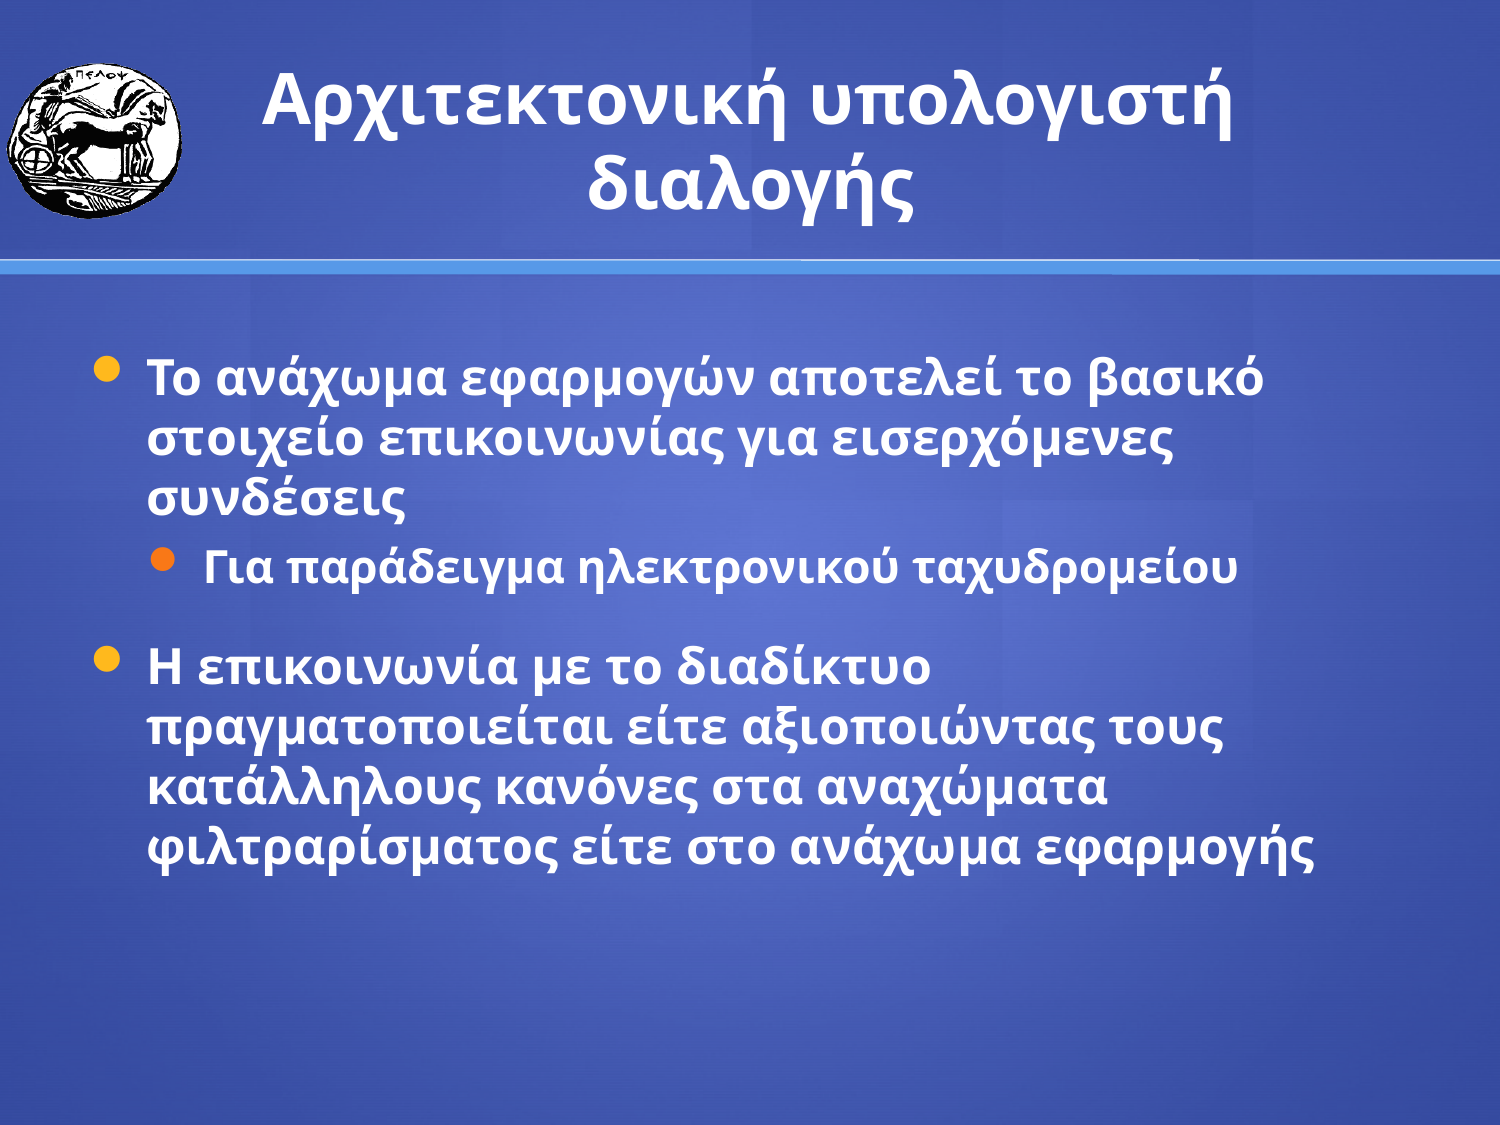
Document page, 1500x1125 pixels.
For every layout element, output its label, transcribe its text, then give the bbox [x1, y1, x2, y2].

title Αρχιτεκτονική υπολογιστή διαλογής [75, 45, 1425, 233]
list Το ανάχωμα εφαρμογών αποτελεί το βασικό στοιχείο επικοινωνίας για εισερχόμενες συνδέσεις Για παράδειγμα ηλεκτρονικού ταχυδρομείου Η επικοινωνία με το διαδίκτυο πραγματοποιείται είτε αξιοποιώντας τους κατάλληλους κανόνες στα αναχώματα φιλτραρίσματος είτε στο ανάχωμα εφαρμογής [75, 337, 1425, 988]
picture [0, 57, 75, 225]
